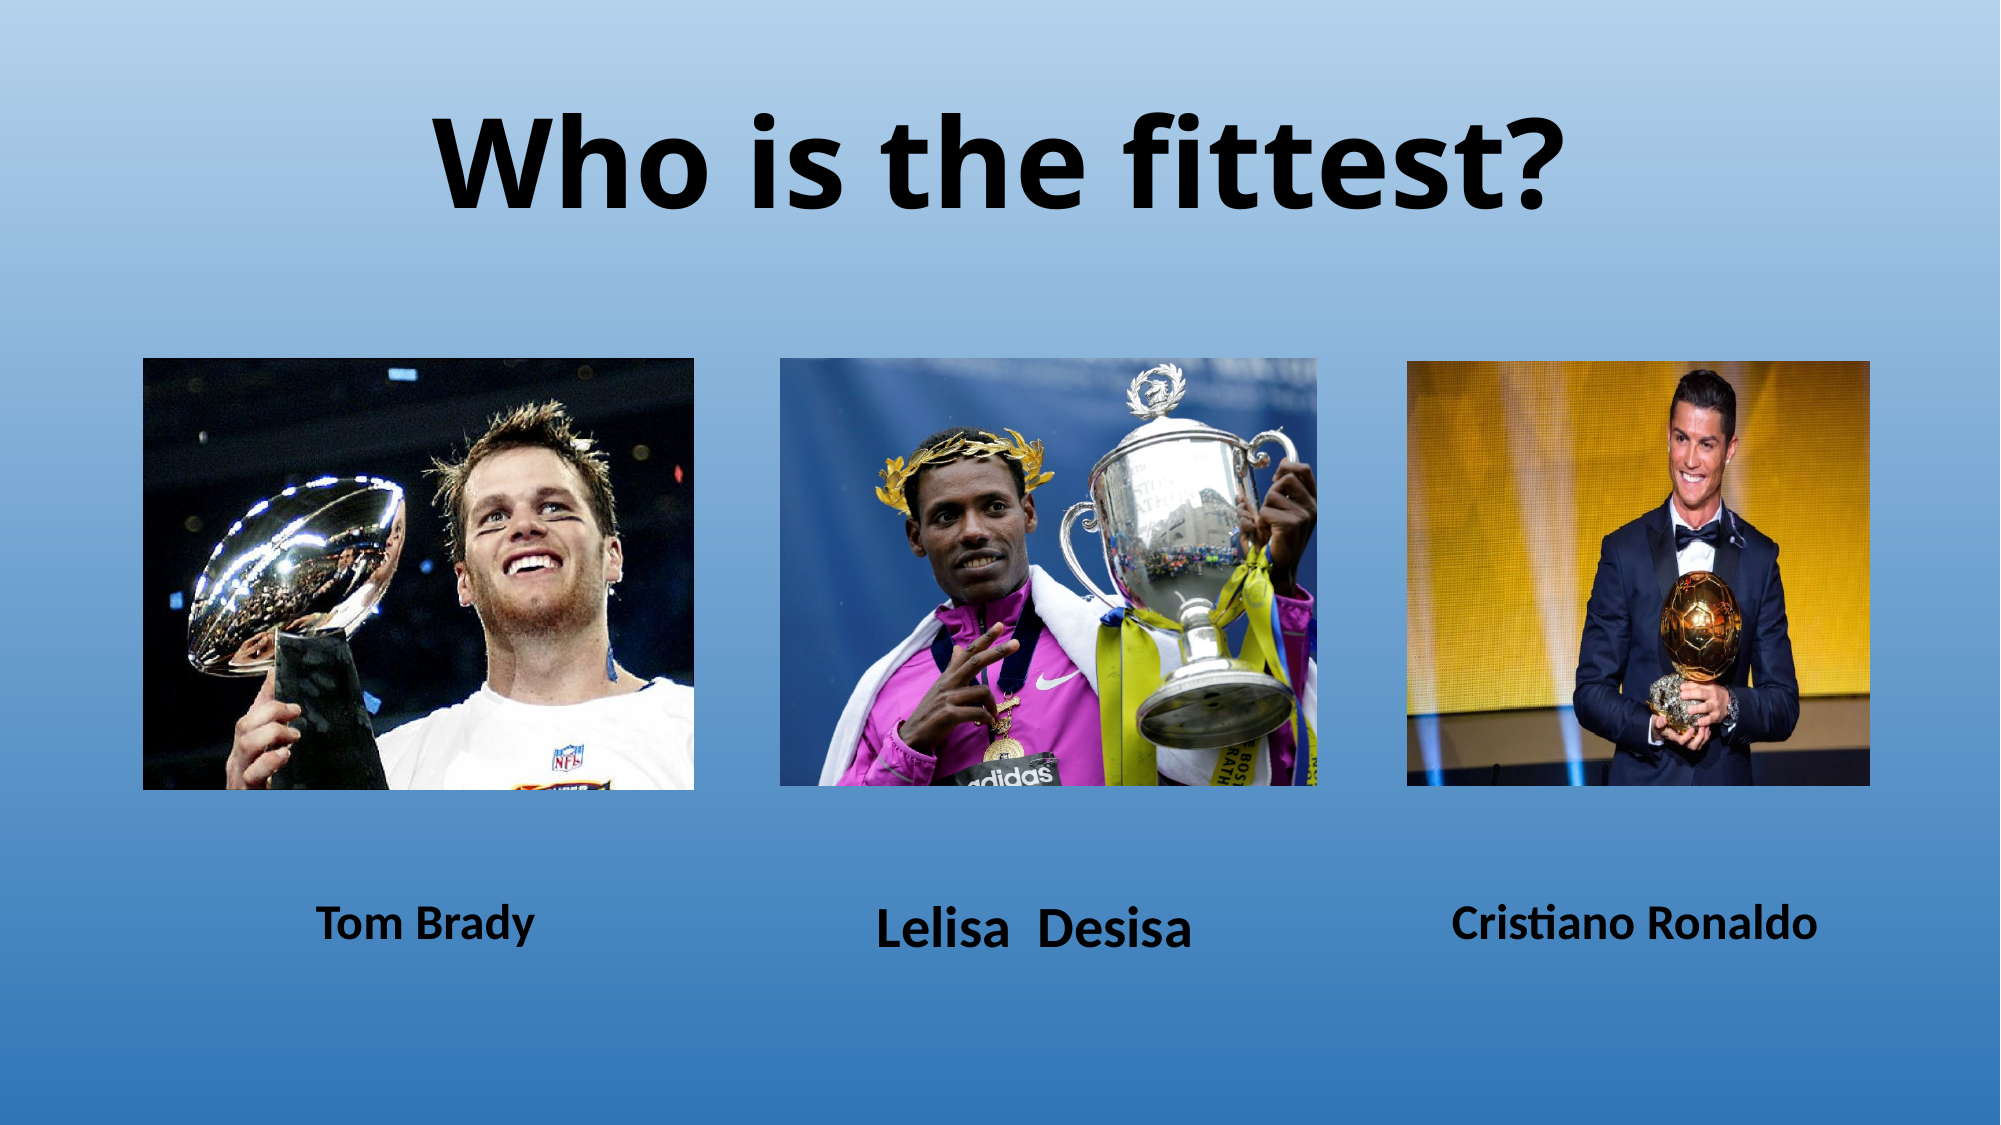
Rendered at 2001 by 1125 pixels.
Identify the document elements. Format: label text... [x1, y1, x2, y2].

list Tom Brady [143, 800, 708, 958]
picture [1407, 361, 1870, 786]
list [779, 358, 1317, 786]
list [142, 358, 694, 790]
slide_number Lelisa Desisa [780, 891, 1317, 958]
title Who is the fittest? [137, 59, 1863, 278]
list Cristiano Ronaldo [1407, 800, 1863, 958]
